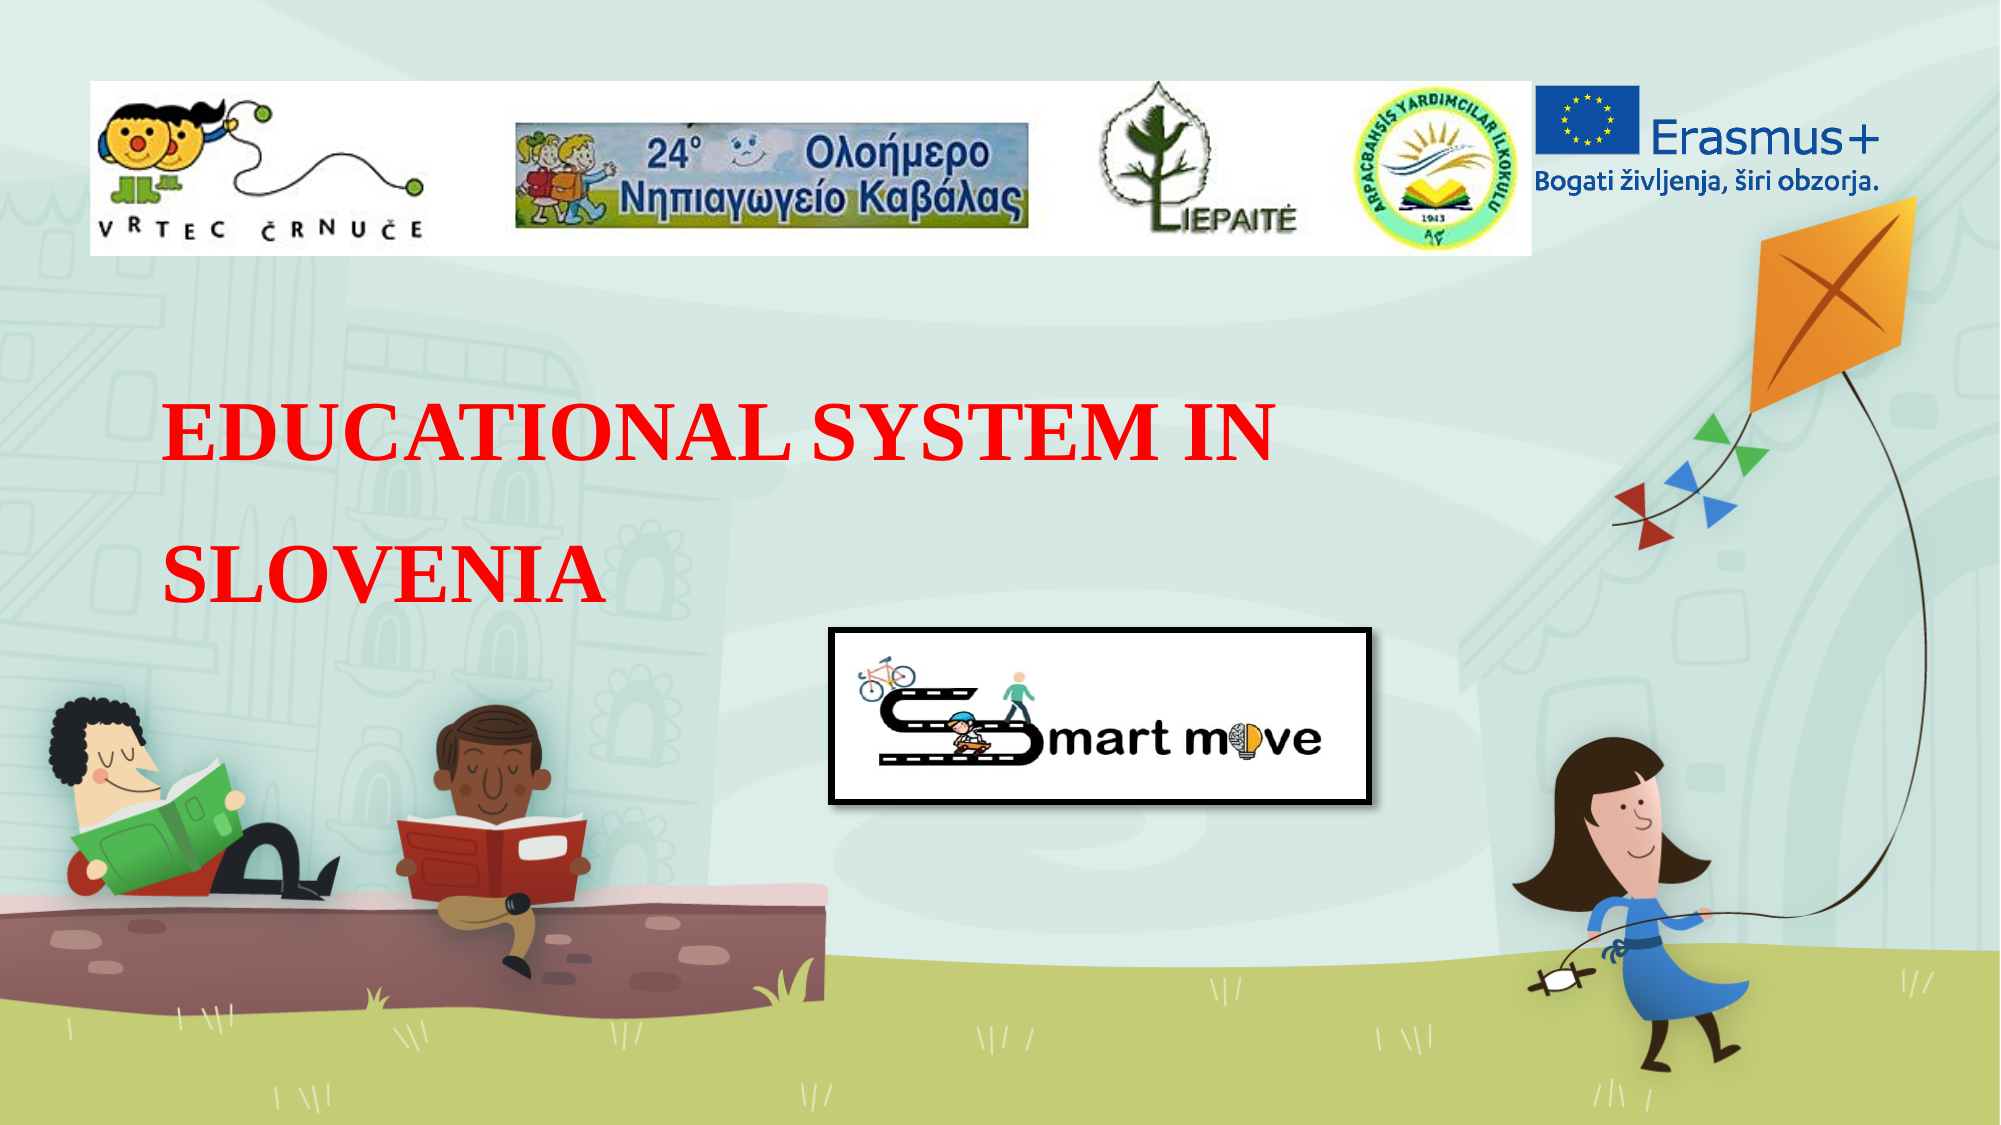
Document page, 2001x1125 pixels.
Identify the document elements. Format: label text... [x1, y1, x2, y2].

picture [0, 0, 2000, 1125]
title EDUCATIONAL SYSTEM IN SLOVENIA [146, 328, 1535, 629]
